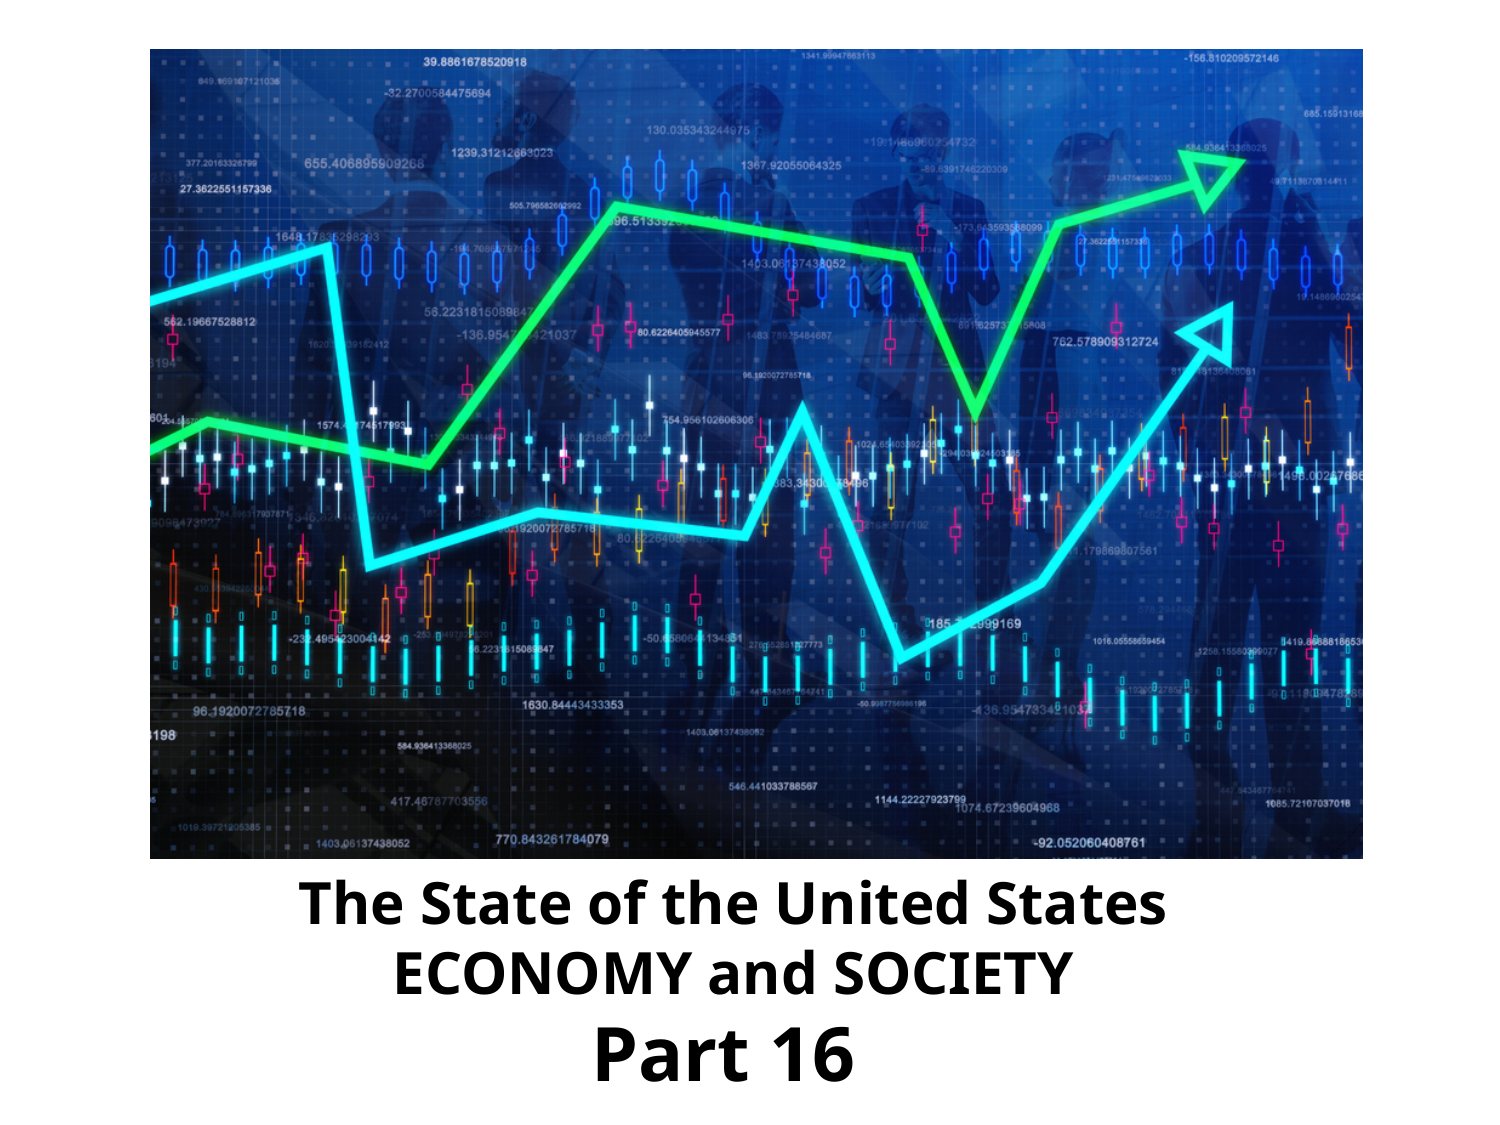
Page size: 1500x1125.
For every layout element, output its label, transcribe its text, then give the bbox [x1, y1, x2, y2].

text_box The State of the United States ECONOMY and SOCIETY Part 16 [283, 859, 1183, 1104]
picture [149, 49, 1363, 859]
